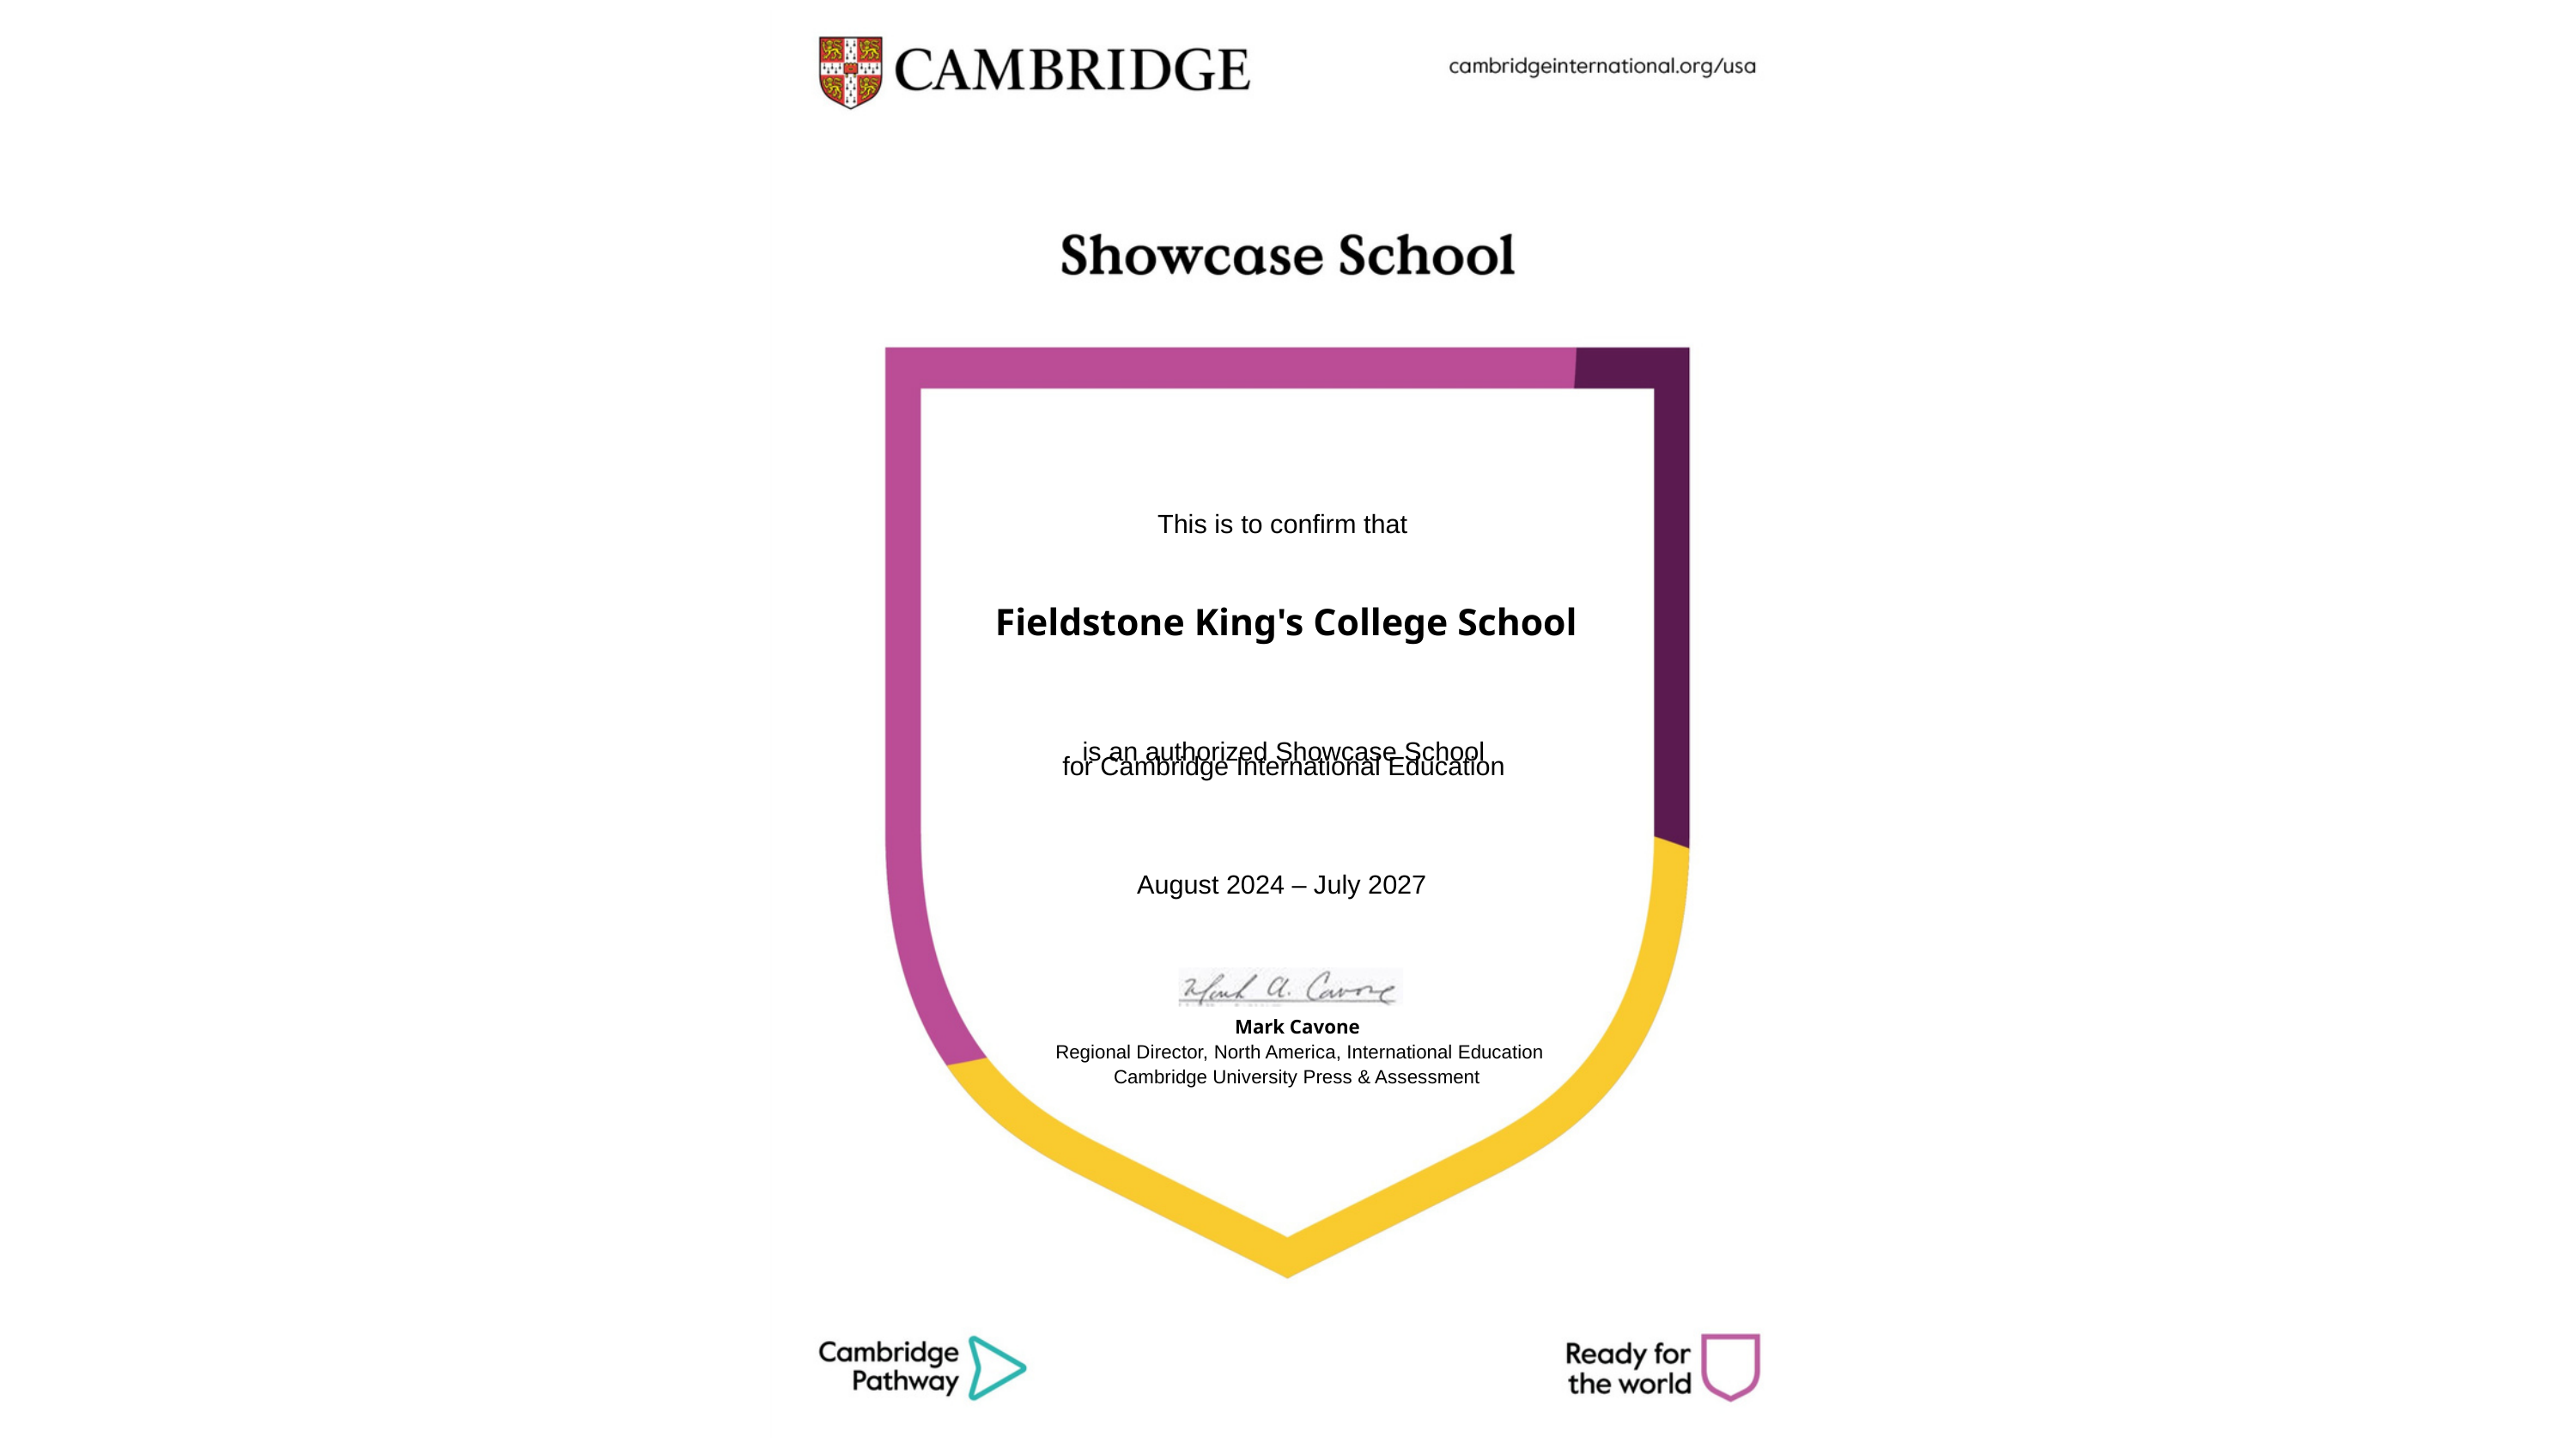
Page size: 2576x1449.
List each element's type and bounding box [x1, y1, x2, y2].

text_box [770, 10, 1806, 1439]
